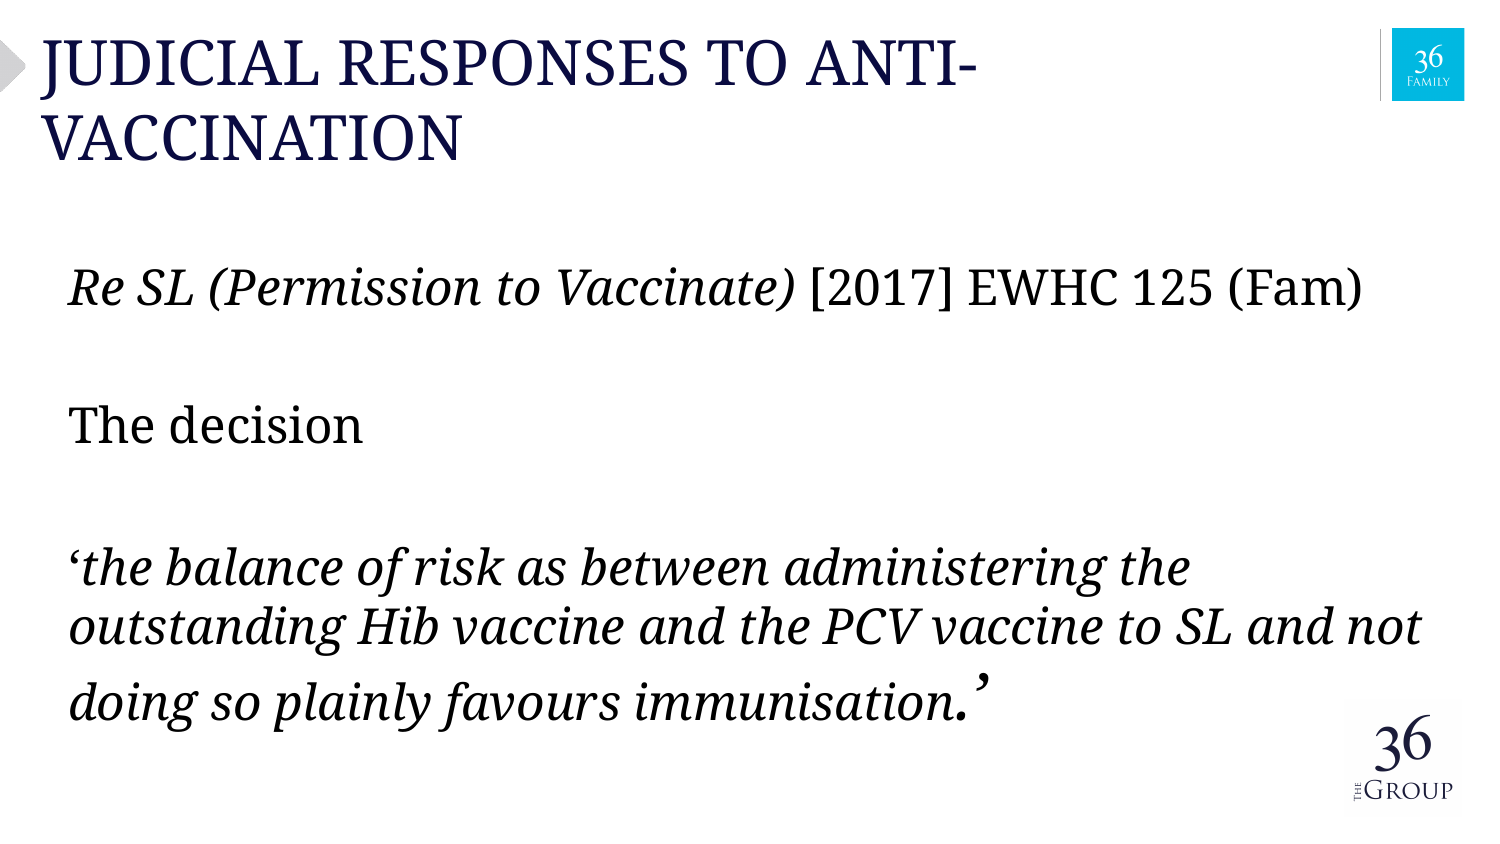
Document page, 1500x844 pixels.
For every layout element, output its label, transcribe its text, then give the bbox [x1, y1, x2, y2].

picture [0, 39, 26, 92]
text_box JUDICIAL RESPONSES TO ANTI-VACCINATION [41, 23, 1029, 263]
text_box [969, 28, 1465, 102]
picture [1343, 699, 1462, 818]
text_box Re SL (Permission to Vaccinate) [2017] EWHC 125 (Fam) The decision ‘the balance of risk as between administering the outstanding Hib vaccine and the PCV vaccine to SL and not doing so plainly favours immunisation.’ [53, 248, 1447, 745]
